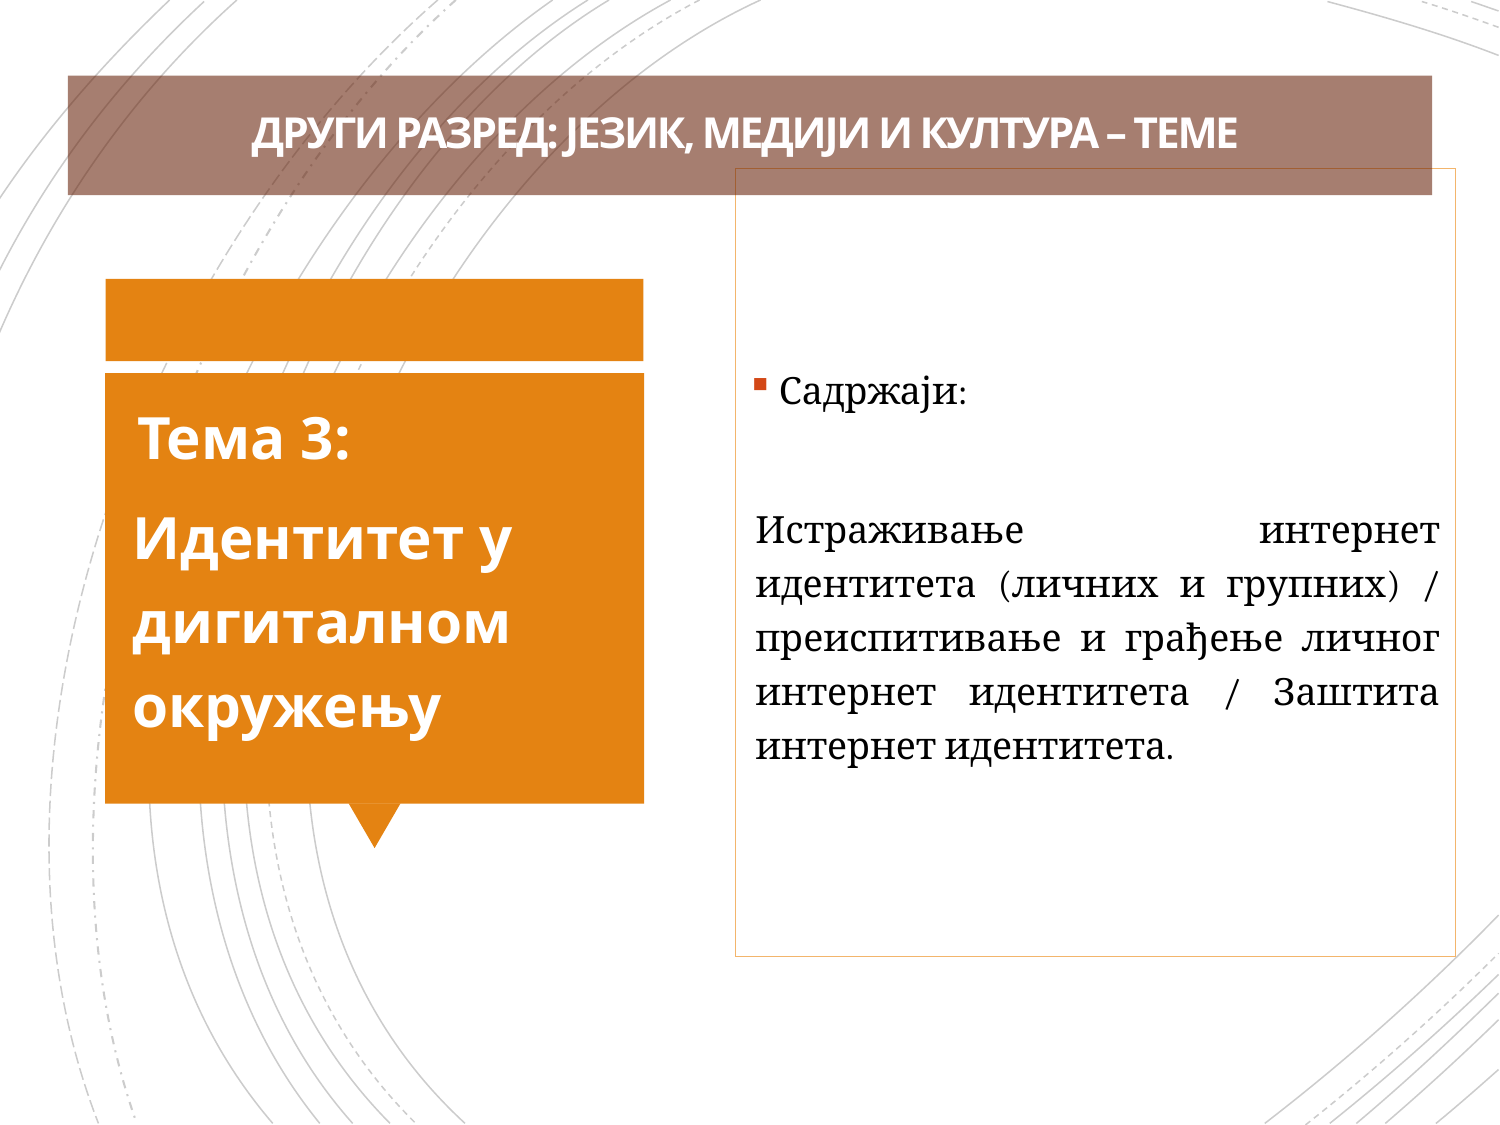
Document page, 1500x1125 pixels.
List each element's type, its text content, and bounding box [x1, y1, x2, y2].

list Садржаји: Истраживање интернет идентитета (личних и групних) / преиспитивање и грађење личног интернет идентитета / Заштита интернет идентитета. [735, 168, 1456, 957]
title ДРУГИ РАЗРЕД: ЈЕЗИК, МЕДИЈИ И КУЛТУРА – ТЕМЕ [67, 75, 1433, 196]
text_box Тема 3: Идентитет у дигиталном окружењу [117, 379, 606, 746]
